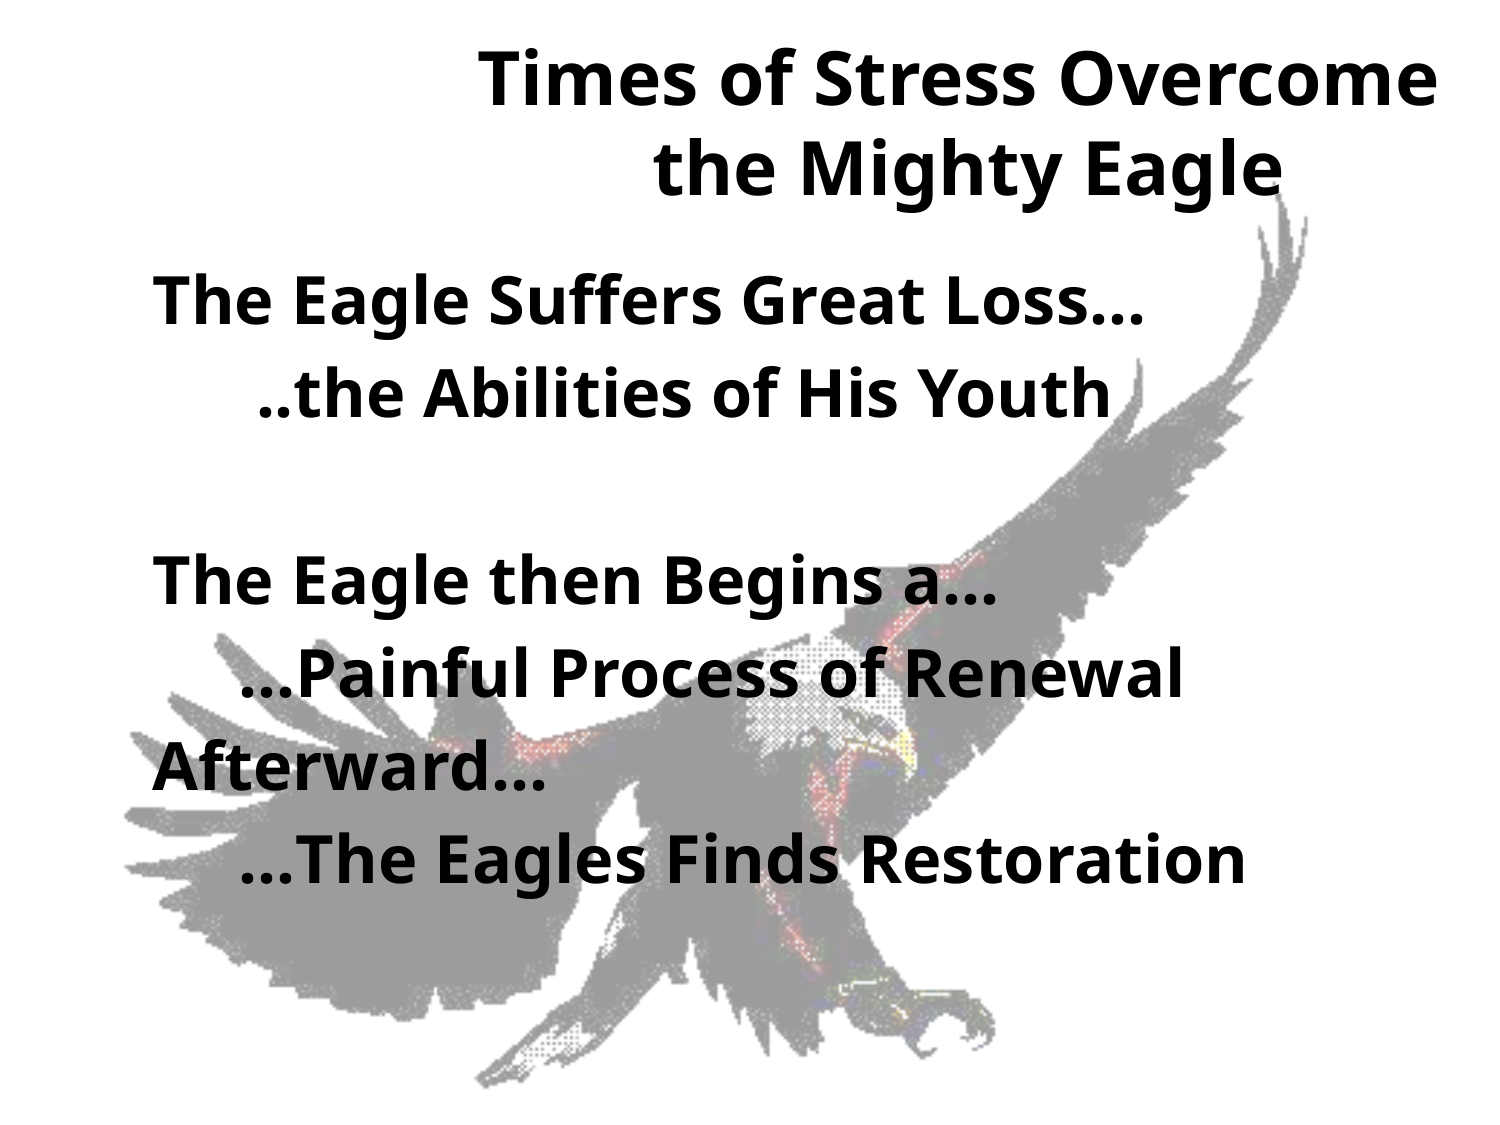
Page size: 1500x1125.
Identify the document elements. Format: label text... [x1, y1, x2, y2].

subtitle The Eagle Suffers Great Loss… ..the Abilities of His Youth The Eagle then Begins a… …Painful Process of Renewal Afterward… …The Eagles Finds Restoration [137, 249, 1363, 1063]
title Times of Stress Overcome the Mighty Eagle [437, 0, 1500, 242]
